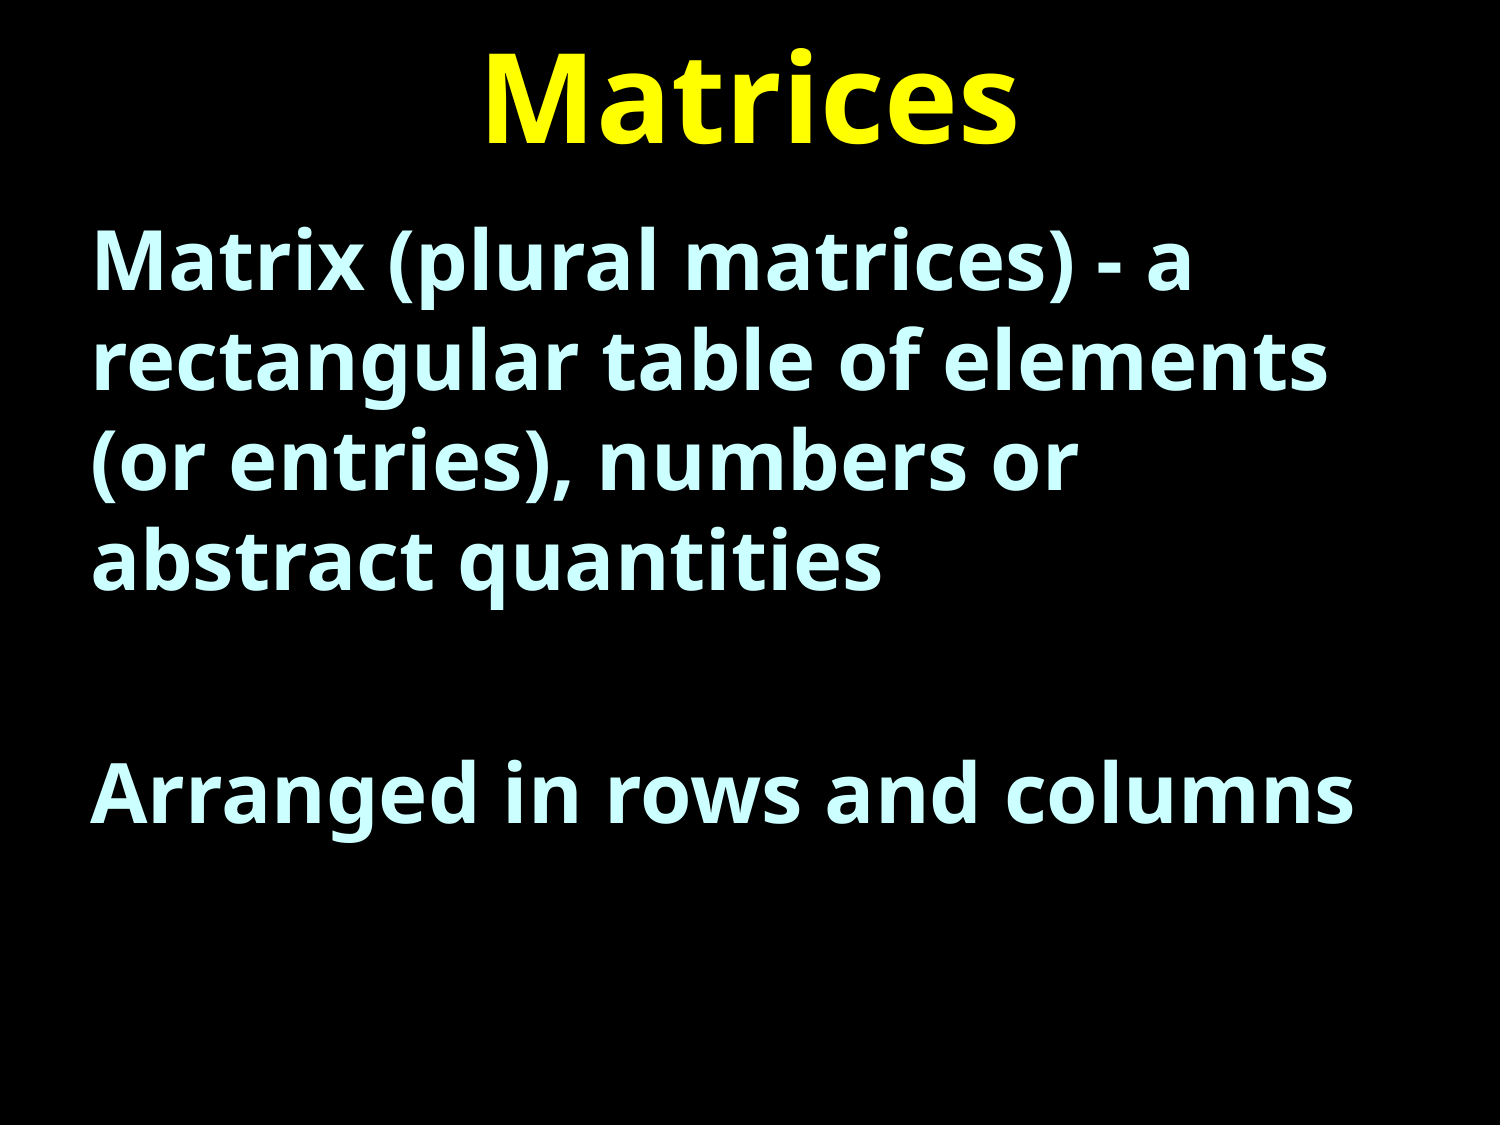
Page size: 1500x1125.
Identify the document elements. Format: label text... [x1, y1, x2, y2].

list Matrix (plural matrices) - a rectangular table of elements (or entries), numbers or abstract quantities Arranged in rows and columns [75, 200, 1425, 1125]
title Matrices [0, 0, 1500, 188]
